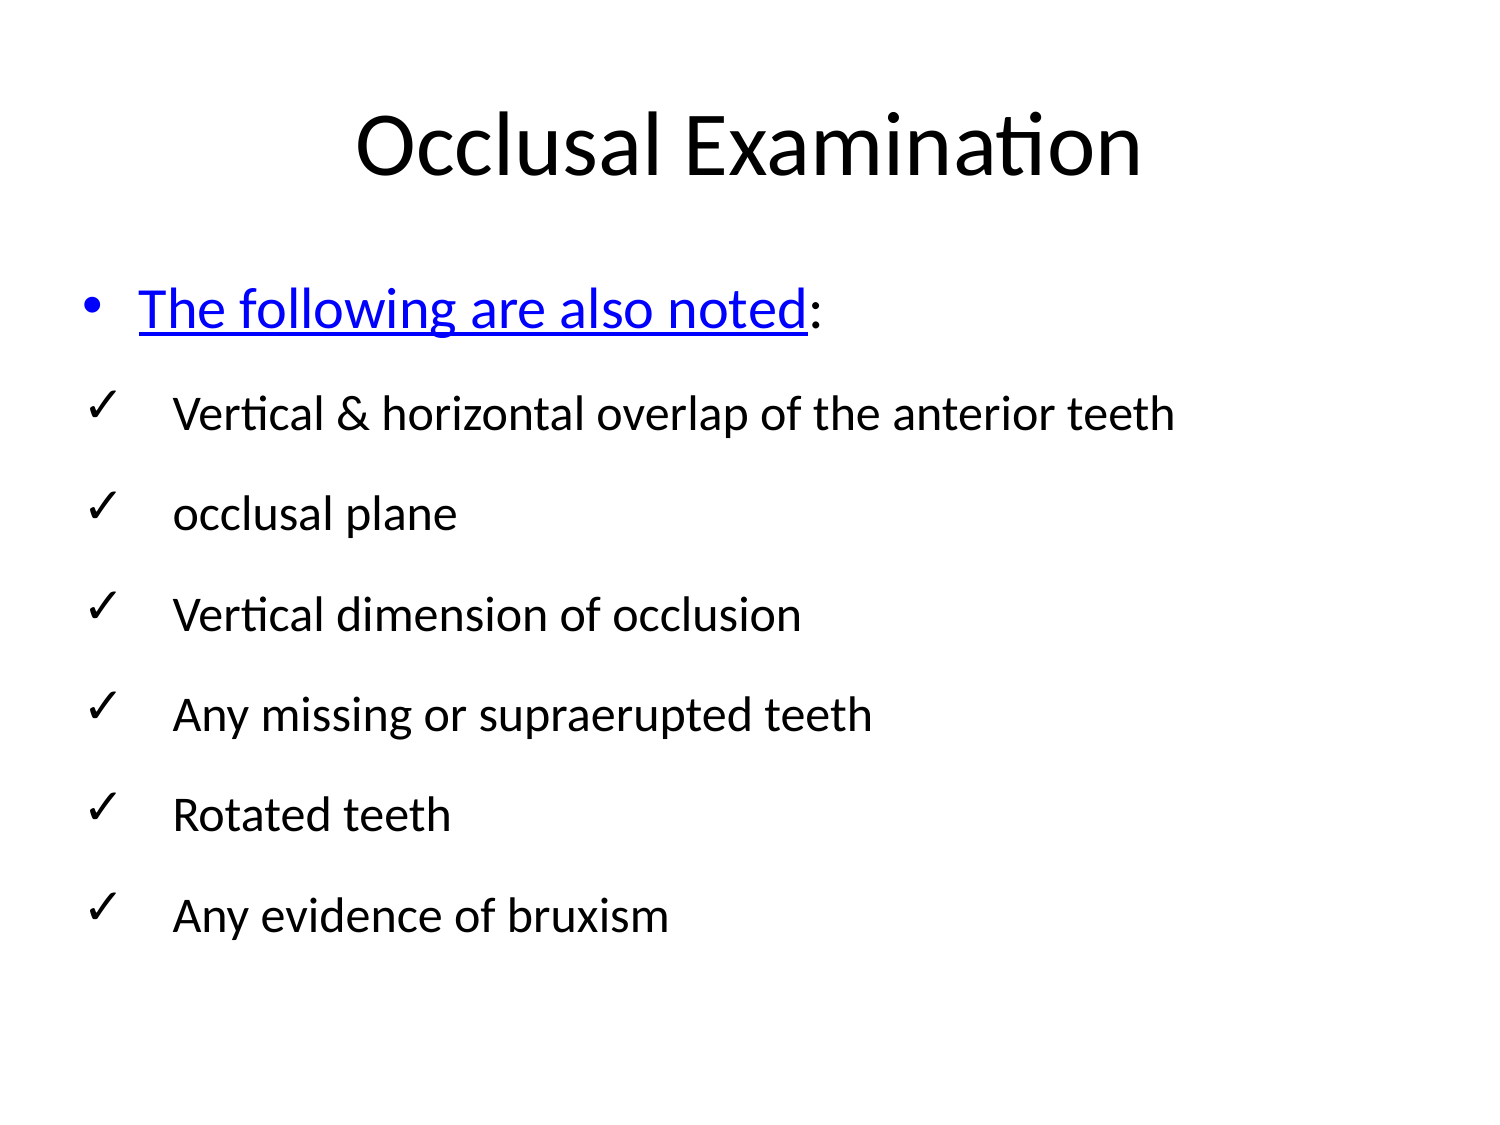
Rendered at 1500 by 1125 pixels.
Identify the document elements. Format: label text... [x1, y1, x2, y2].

list The following are also noted: Vertical & horizontal overlap of the anterior teeth occlusal plane Vertical dimension of occlusion Any missing or supraerupted teeth Rotated teeth Any evidence of bruxism [74, 261, 1426, 1006]
title Occlusal Examination [74, 44, 1426, 234]
